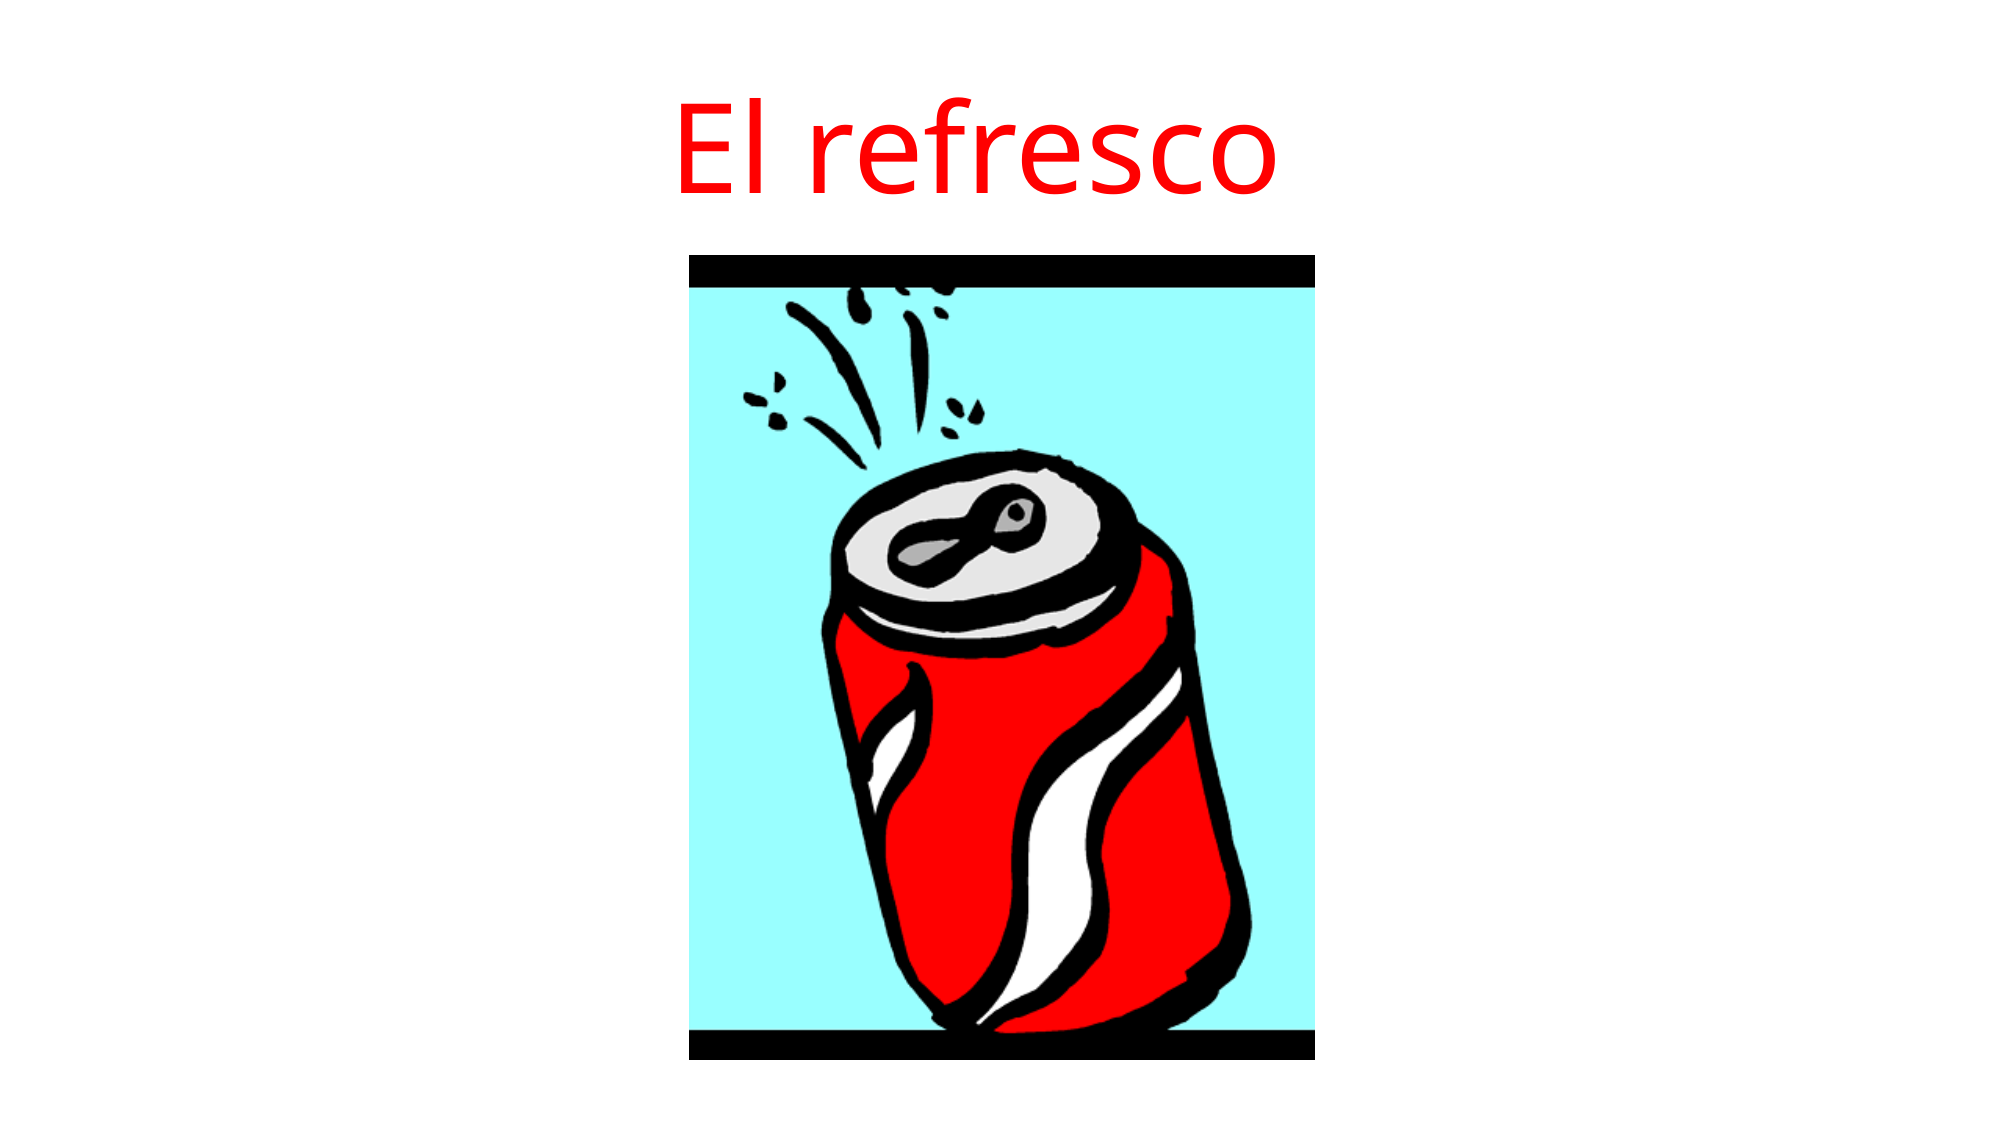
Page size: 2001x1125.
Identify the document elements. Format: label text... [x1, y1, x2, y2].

text_box El refresco [506, 61, 1445, 226]
picture [689, 255, 1315, 1060]
